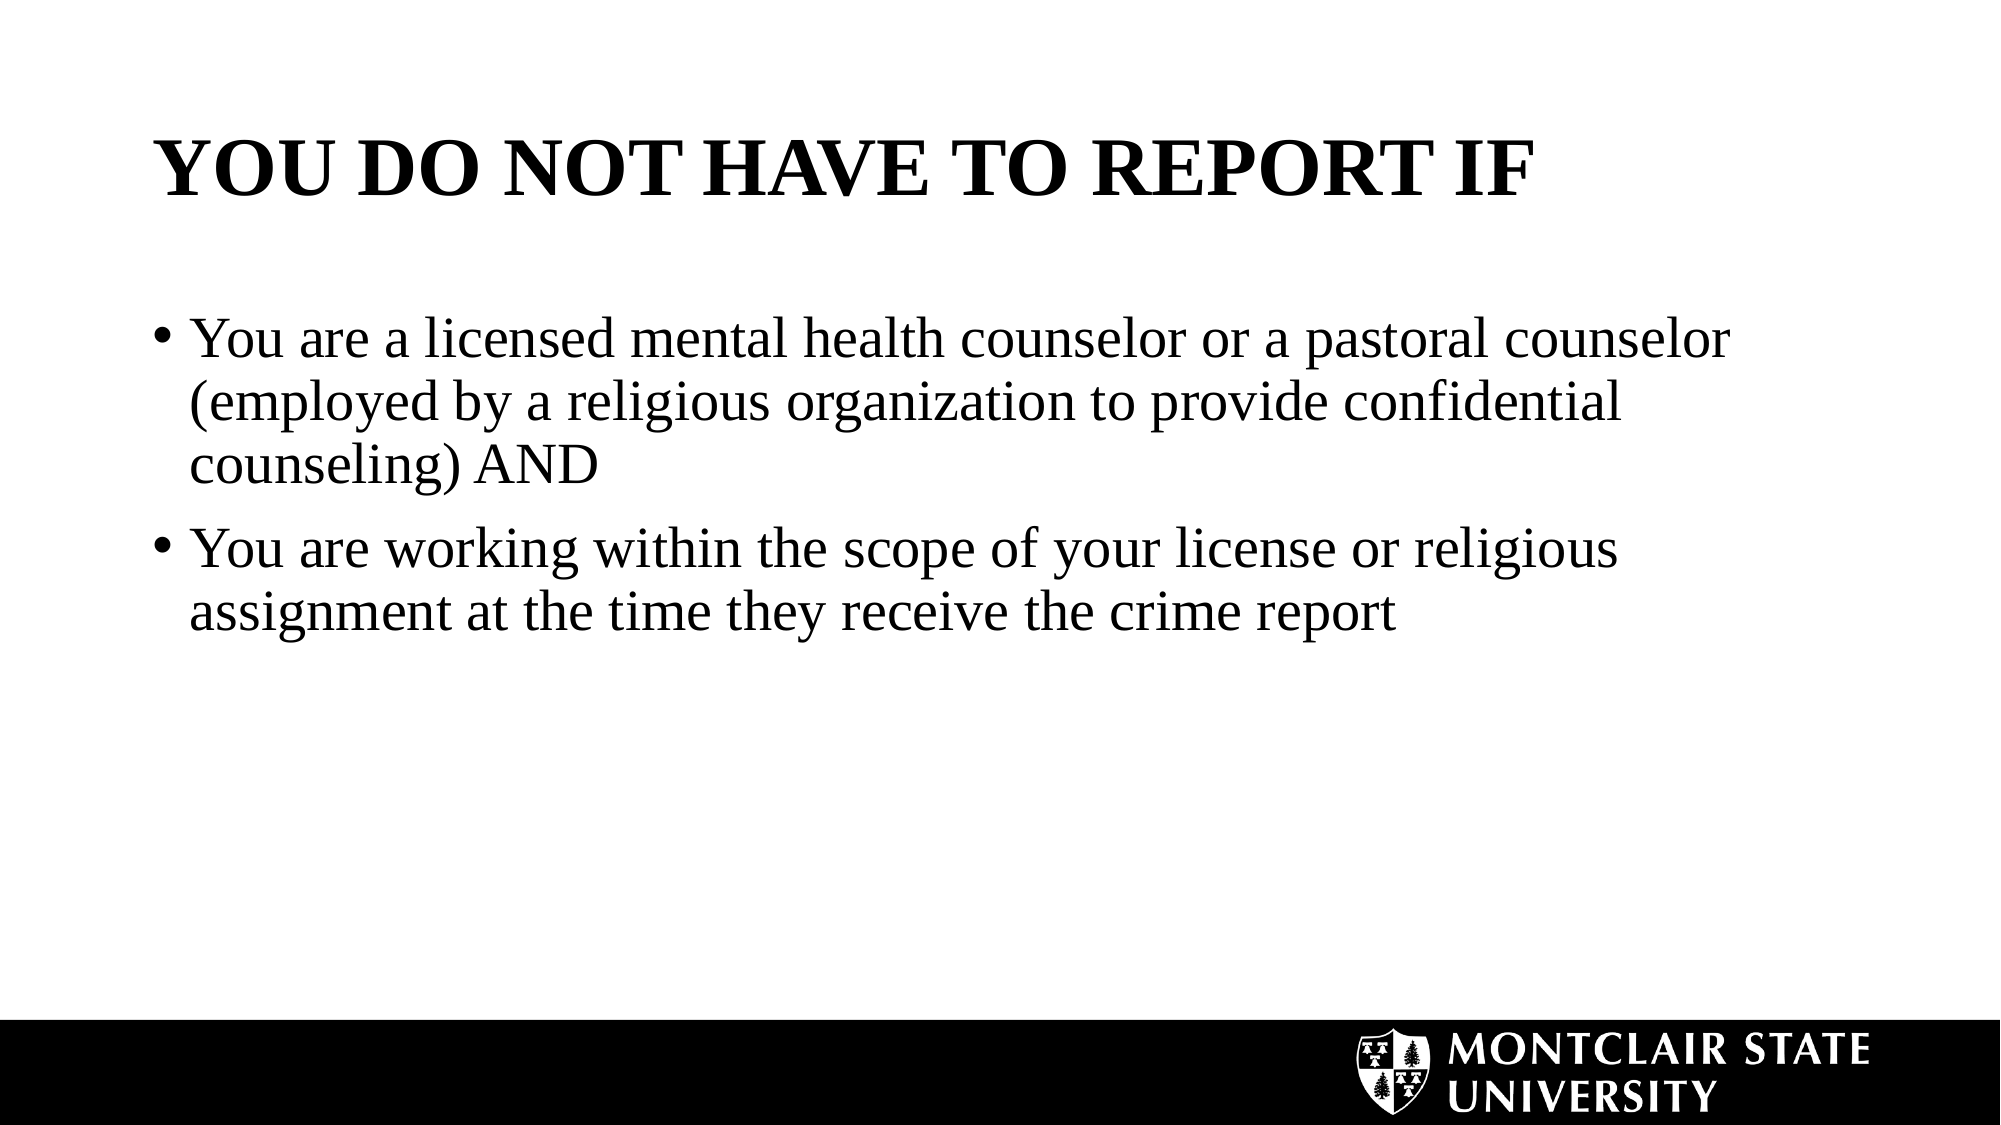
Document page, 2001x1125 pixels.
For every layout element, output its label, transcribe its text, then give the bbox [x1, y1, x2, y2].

title YOU DO NOT HAVE TO REPORT IF [137, 59, 1863, 278]
picture [1356, 1028, 1869, 1115]
text_box [0, 1019, 2000, 1125]
list You are a licensed mental health counselor or a pastoral counselor (employed by a religious organization to provide confidential counseling) AND You are working within the scope of your license or religious assignment at the time they receive the crime report [137, 299, 1863, 1014]
